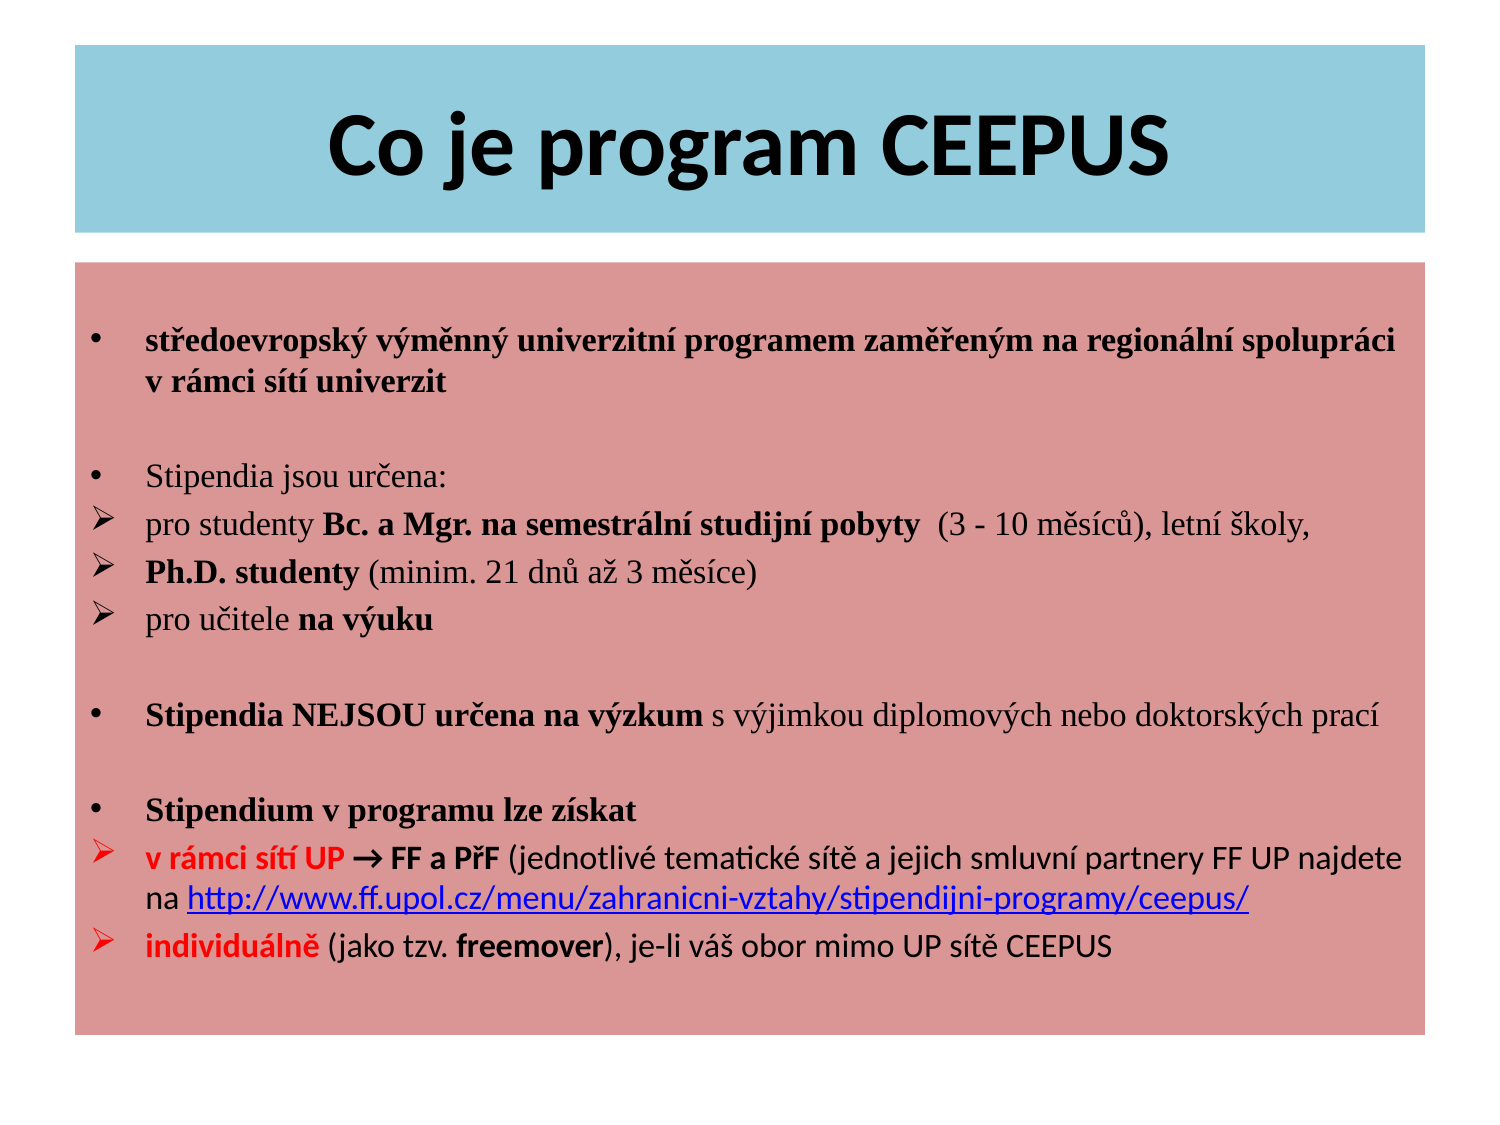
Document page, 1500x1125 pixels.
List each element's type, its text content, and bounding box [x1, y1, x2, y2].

title Co je program CEEPUS [75, 45, 1425, 233]
list středoevropský výměnný univerzitní programem zaměřeným na regionální spolupráci v rámci sítí univerzit Stipendia jsou určena: pro studenty Bc. a Mgr. na semestrální studijní pobyty (3 - 10 měsíců), letní školy, Ph.D. studenty (minim. 21 dnů až 3 měsíce) pro učitele na výuku Stipendia NEJSOU určena na výzkum s výjimkou diplomových nebo doktorských prací Stipendium v programu lze získat v rámci sítí UP → FF a PřF (jednotlivé tematické sítě a jejich smluvní partnery FF UP najdete na http://www.ff.upol.cz/menu/zahranicni-vztahy/stipendijni-programy/ceepus/ individuálně (jako tzv. freemover), je-li váš obor mimo UP sítě CEEPUS [75, 262, 1425, 1035]
